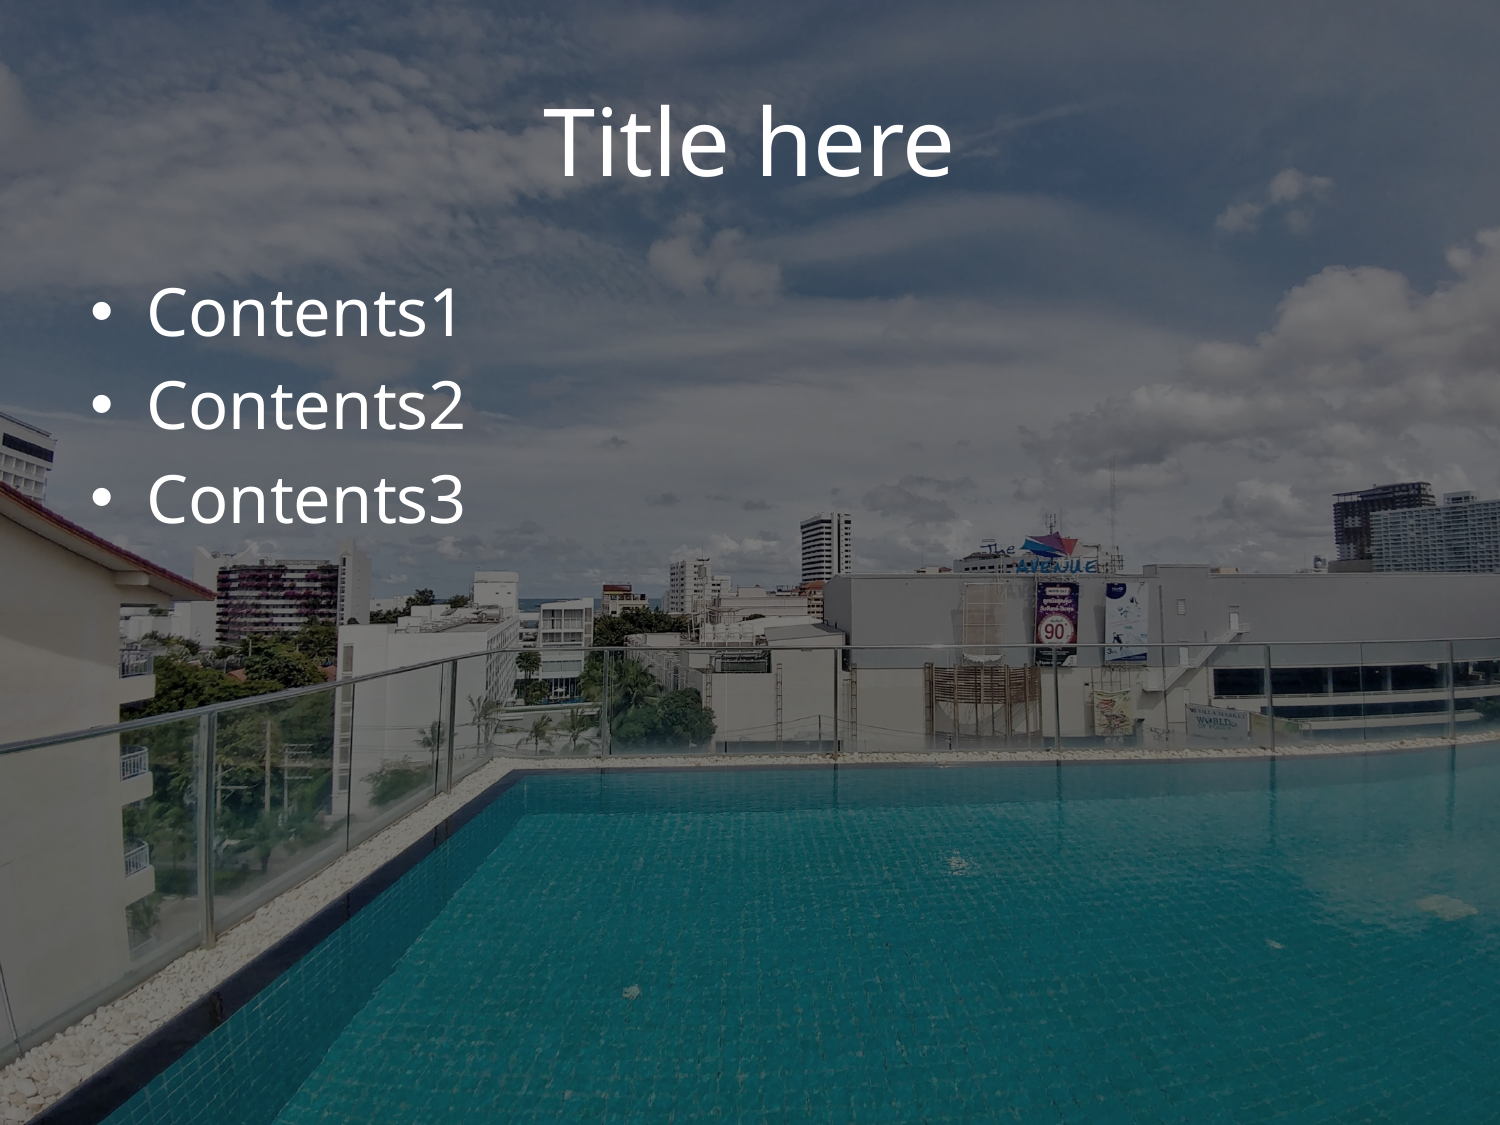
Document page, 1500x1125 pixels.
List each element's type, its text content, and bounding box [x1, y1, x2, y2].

title Title here [75, 45, 1425, 233]
list Contents1 Contents2 Contents3 [75, 262, 1425, 1005]
text_box [0, 0, 1500, 1125]
